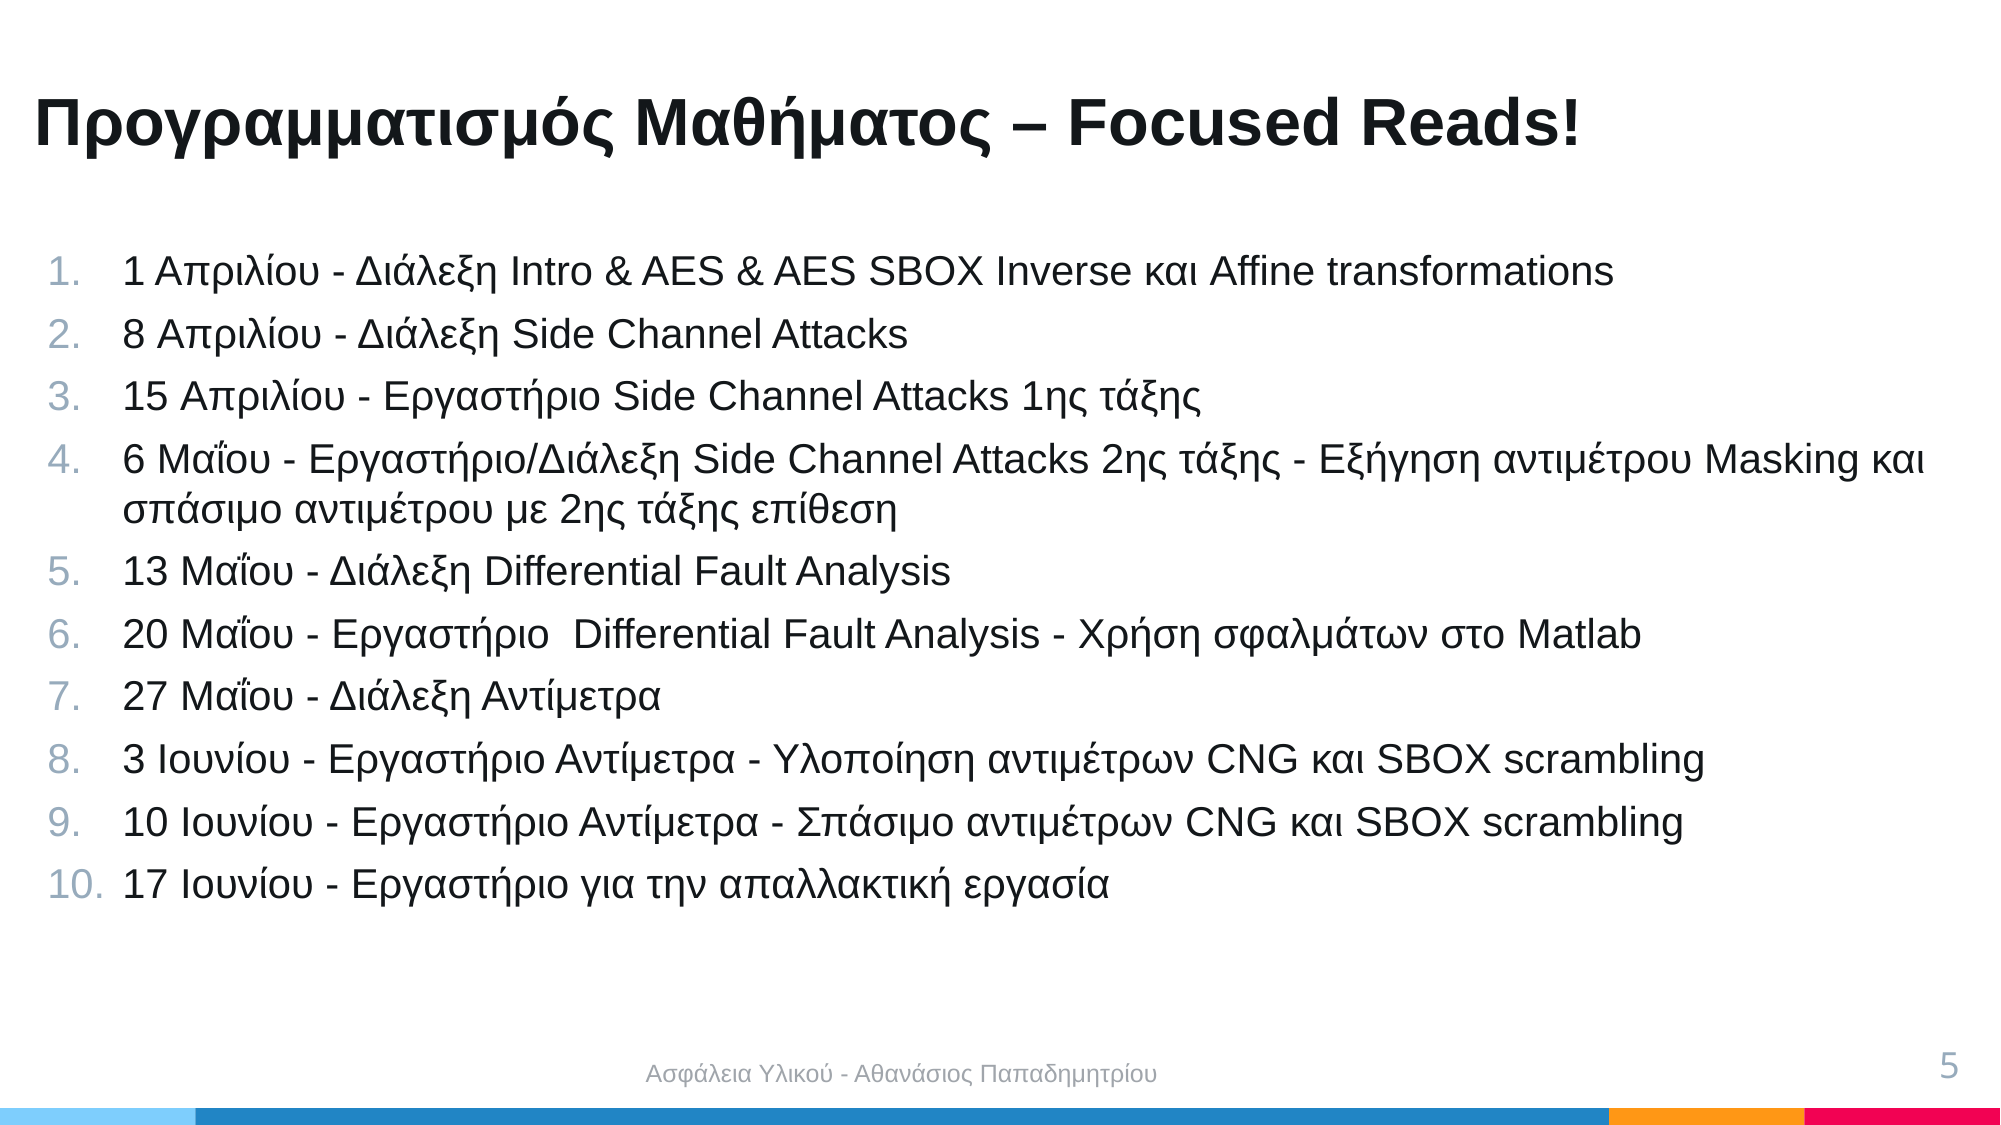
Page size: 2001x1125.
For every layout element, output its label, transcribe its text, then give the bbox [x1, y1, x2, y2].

slide_number 5 [1693, 1027, 1975, 1096]
title Προγραμματισμός Μαθήματος – Focused Reads! [19, 51, 1975, 174]
footer Ασφάλεια Υλικού - Αθανάσιος Παπαδημητρίου [195, 1042, 1609, 1103]
list 1 Απριλίου - Διάλεξη Intro & AES & AES SBOX Inverse και Affine transformations 8 Απριλίου - Διάλεξη Side Channel Attacks 15 Απριλίου - Εργαστήριο Side Channel Attacks 1ης τάξης 6 Μαΐου - Εργαστήριο/Διάλεξη Side Channel Attacks 2ης τάξης - Εξήγηση αντιμέτρου Masking και σπάσιμο αντιμέτρου με 2ης τάξης επίθεση 13 Μαΐου - Διάλεξη Differential Fault Analysis 20 Μαΐου - Εργαστήριο Differential Fault Analysis - Χρήση σφαλμάτων στο Matlab 27 Μαΐου - Διάλεξη Αντίμετρα 3 Ιουνίου - Εργαστήριο Αντίμετρα - Υλοποίηση αντιμέτρων CNG και SBOX scrambling 10 Ιουνίου - Εργαστήριο Αντίμετρα - Σπάσιμο αντιμέτρων CNG και SBOX scrambling 17 Ιουνίου - Εργαστήριο για την απαλλακτική εργασία [19, 228, 1975, 1016]
